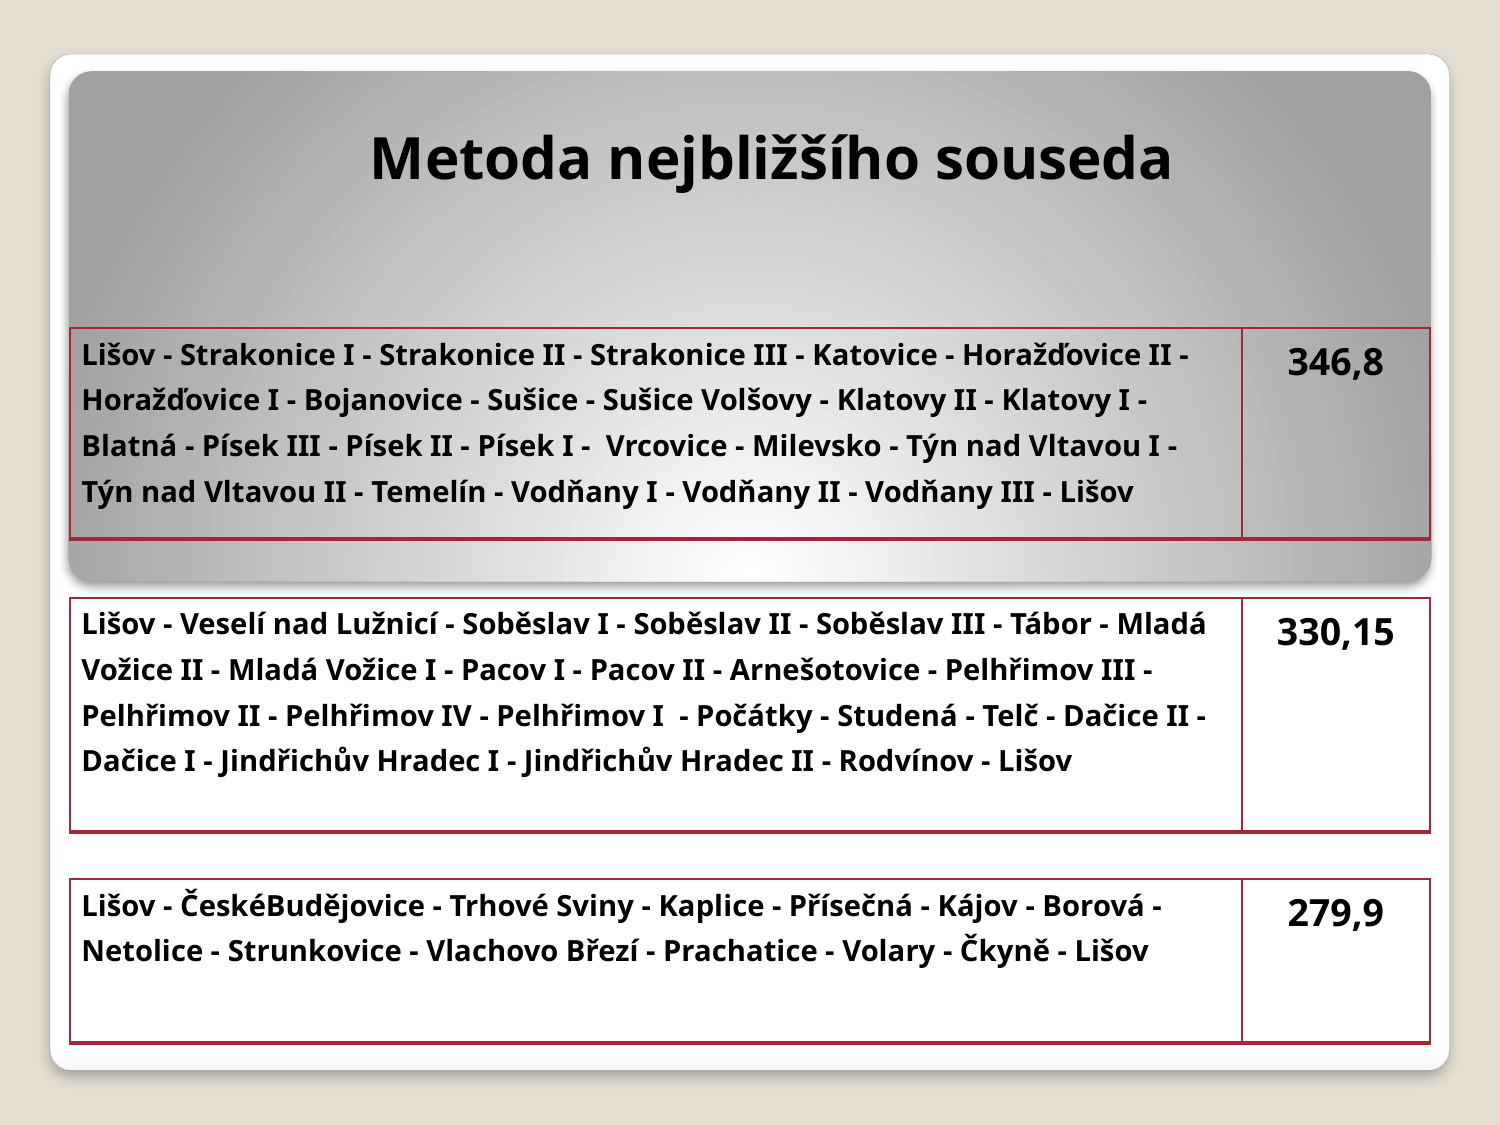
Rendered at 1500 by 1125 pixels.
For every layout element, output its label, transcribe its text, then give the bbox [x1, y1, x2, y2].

table_header 330,15 [1243, 599, 1429, 830]
table_header 346,8 [1243, 329, 1429, 537]
table_header Lišov - Strakonice I - Strakonice II - Strakonice III - Katovice - Horažďovice II - Horažďovice I - Bojanovice - Sušice - Sušice Volšovy - Klatovy II - Klatovy I - Blatná - Písek III - Písek II - Písek I - Vrcovice - Milevsko - Týn nad Vltavou I - Týn nad Vltavou II - Temelín - Vodňany I - Vodňany II - Vodňany III - Lišov [71, 329, 1241, 537]
table_header Lišov - Veselí nad Lužnicí - Soběslav I - Soběslav II - Soběslav III - Tábor - Mladá Vožice II - Mladá Vožice I - Pacov I - Pacov II - Arnešotovice - Pelhřimov III - Pelhřimov II - Pelhřimov IV - Pelhřimov I - Počátky - Studená - Telč - Dačice II - Dačice I - Jindřichův Hradec I - Jindřichův Hradec II - Rodvínov - Lišov [71, 599, 1241, 830]
table_header Lišov - ČeskéBudějovice - Trhové Sviny - Kaplice - Přísečná - Kájov - Borová - Netolice - Strunkovice - Vlachovo Březí - Prachatice - Volary - Čkyně - Lišov [71, 880, 1241, 1041]
table_header 279,9 [1243, 880, 1429, 1041]
title Metoda nejbližšího souseda [316, 70, 1229, 200]
